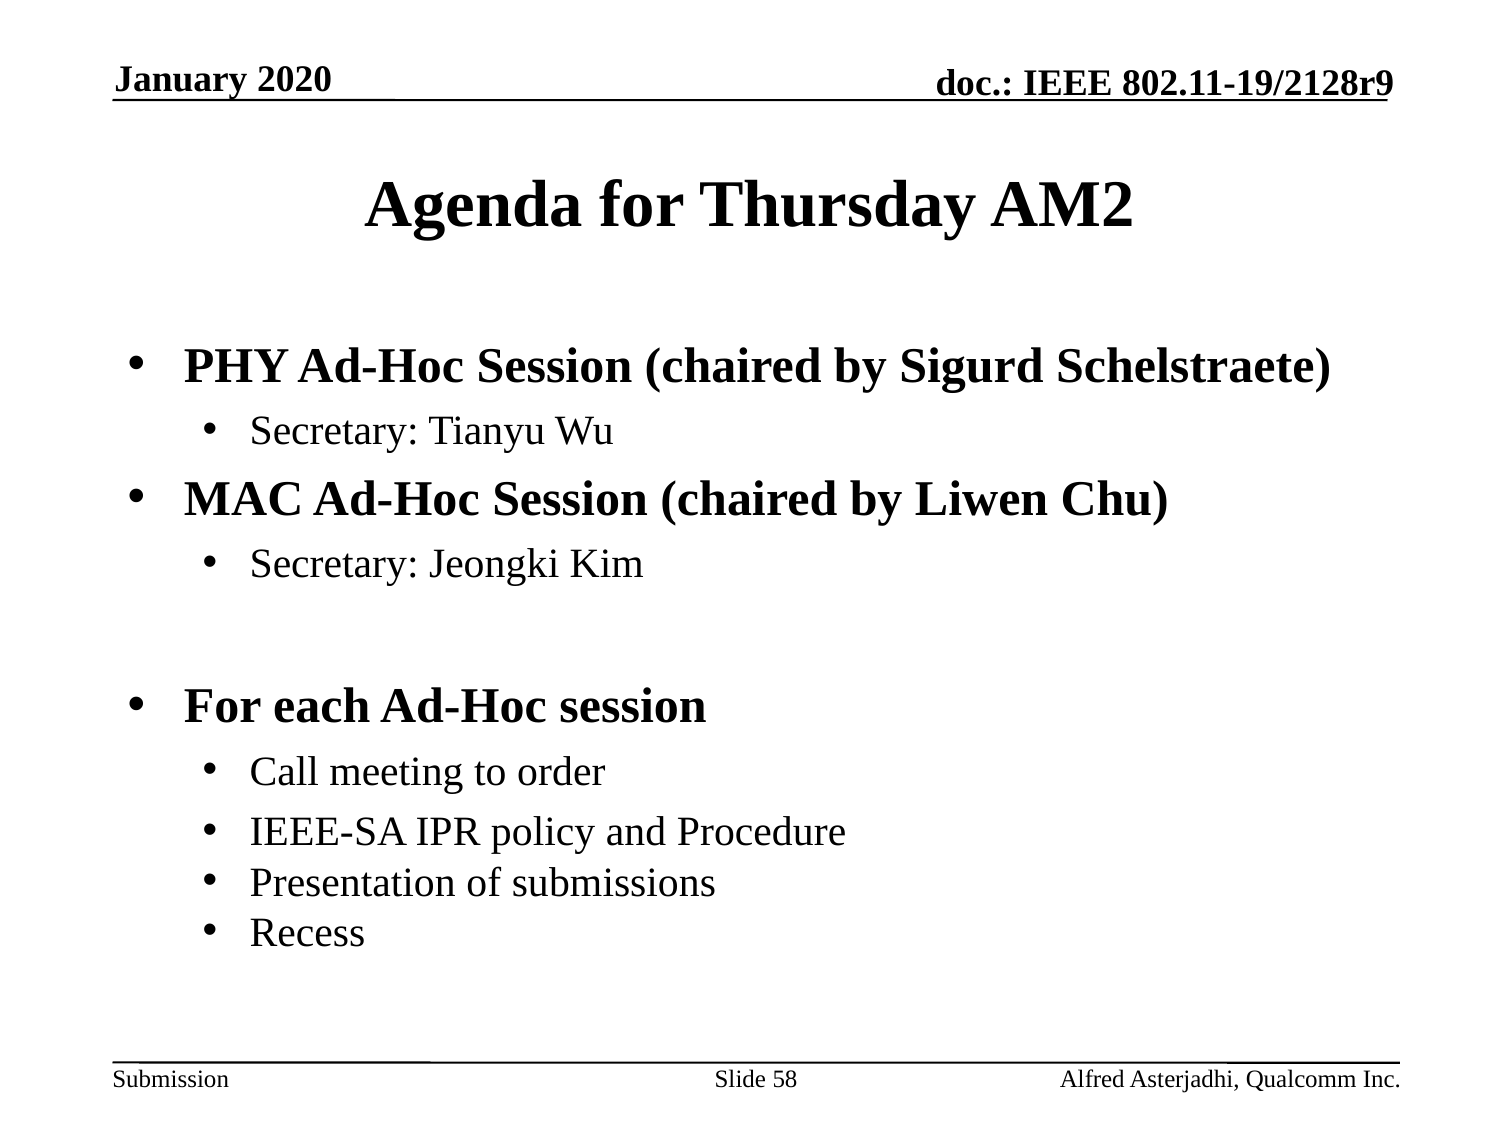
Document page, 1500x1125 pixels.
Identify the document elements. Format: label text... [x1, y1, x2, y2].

list PHY Ad-Hoc Session (chaired by Sigurd Schelstraete) Secretary: Tianyu Wu MAC Ad-Hoc Session (chaired by Liwen Chu) Secretary: Jeongki Kim For each Ad-Hoc session Call meeting to order IEEE-SA IPR policy and Procedure Presentation of submissions Recess [112, 324, 1388, 1000]
title Agenda for Thursday AM2 [112, 112, 1388, 288]
slide_number Slide 58 [712, 1061, 800, 1123]
footer Alfred Asterjadhi, Qualcomm Inc. [878, 1061, 1402, 1093]
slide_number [114, 54, 493, 100]
